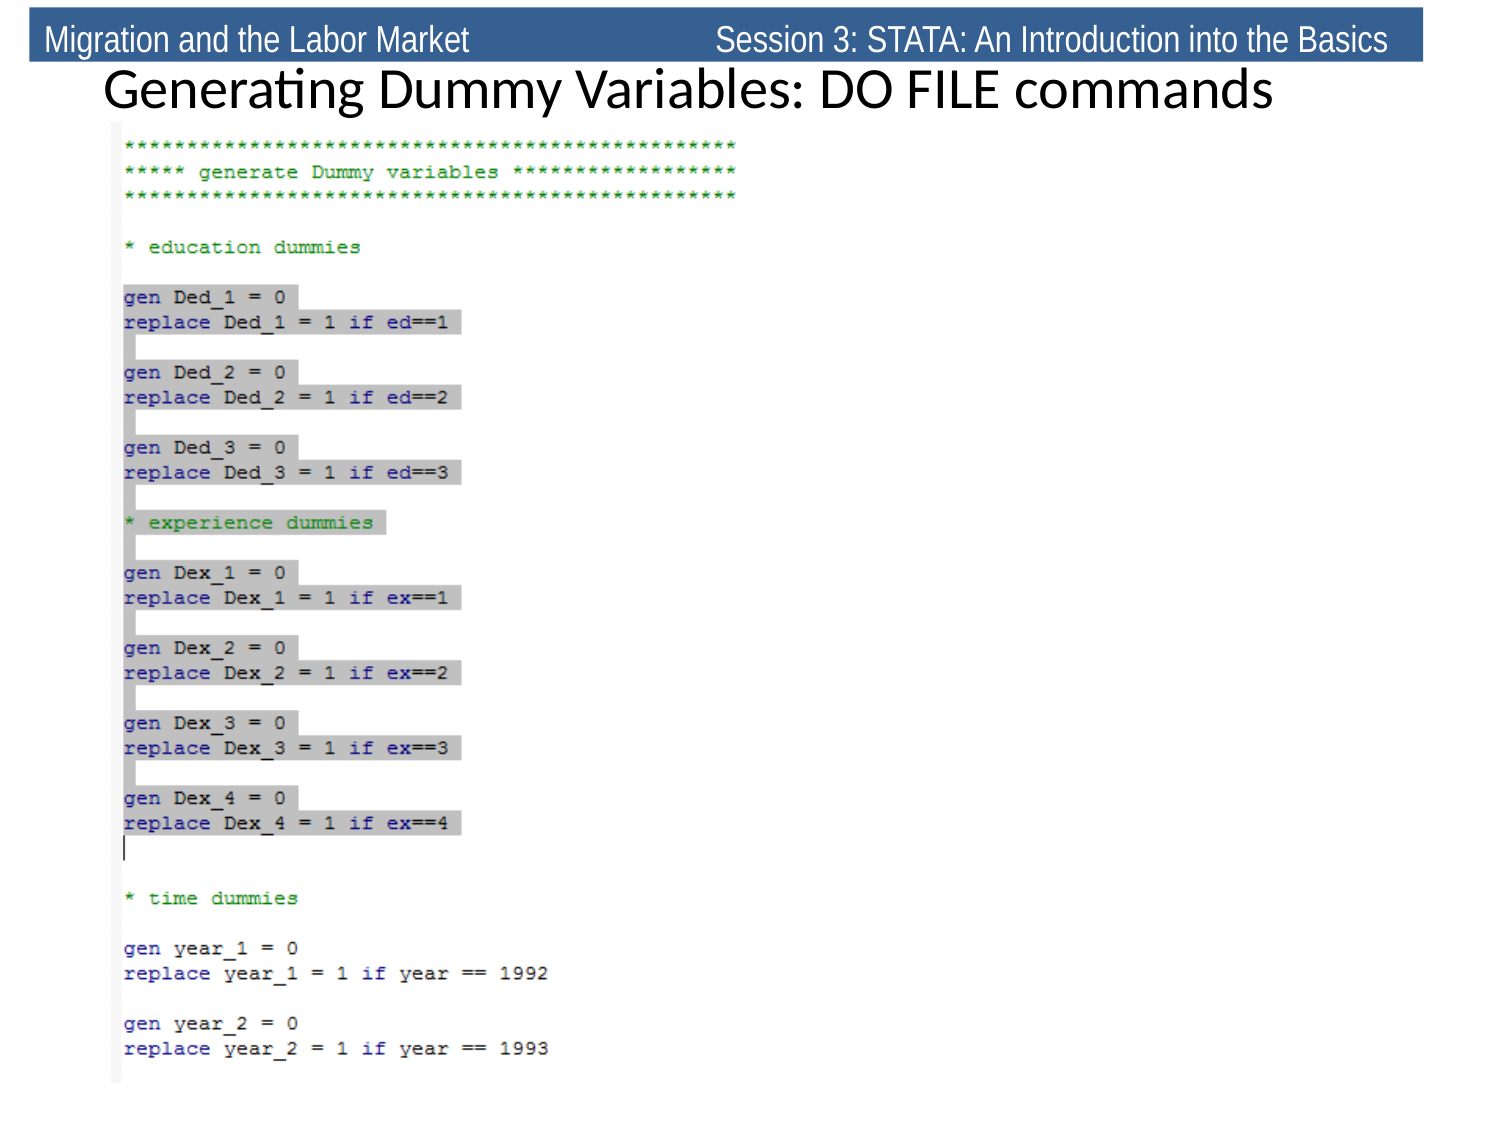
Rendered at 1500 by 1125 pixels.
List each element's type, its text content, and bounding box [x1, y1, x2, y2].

text_box Migration and the Labor Market Session 3: STATA: An Introduction into the Basics [29, 7, 1424, 62]
picture [111, 122, 739, 1083]
text_box Generating Dummy Variables: DO FILE commands [88, 62, 1329, 778]
